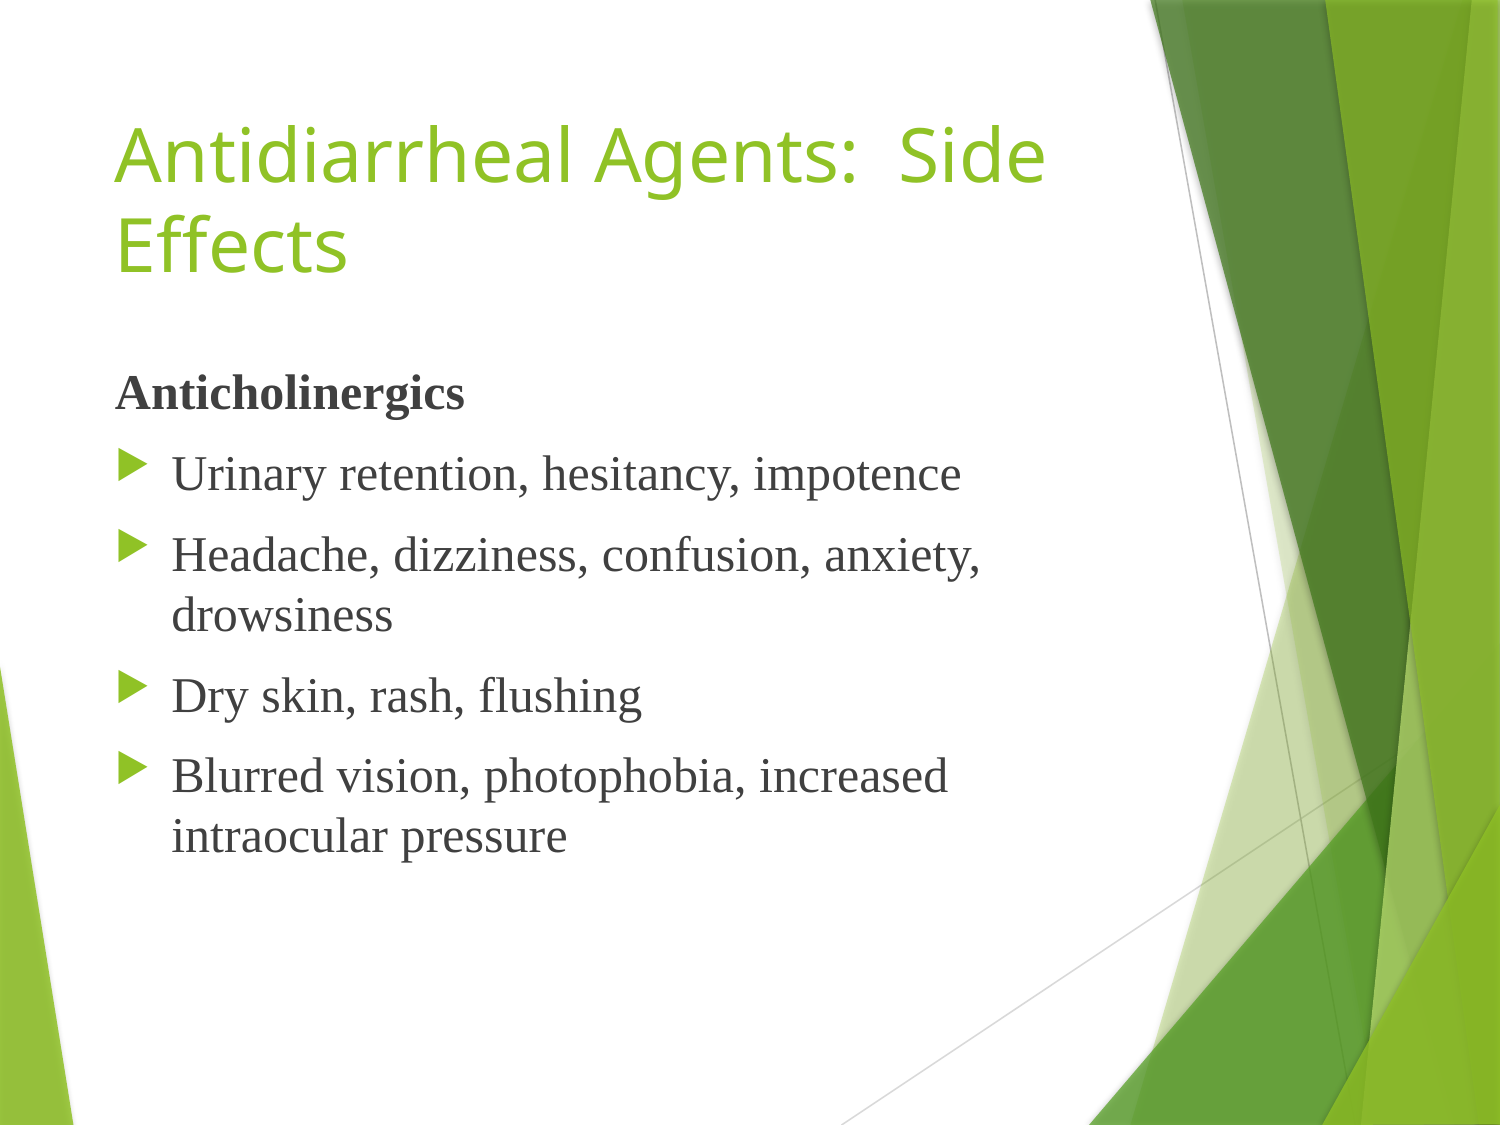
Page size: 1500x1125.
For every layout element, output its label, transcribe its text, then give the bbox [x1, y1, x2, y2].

list Anticholinergics Urinary retention, hesitancy, impotence Headache, dizziness, confusion, anxiety, drowsiness Dry skin, rash, flushing Blurred vision, photophobia, increased intraocular pressure [99, 352, 1142, 989]
title Antidiarrheal Agents: Side Effects [99, 99, 1142, 317]
